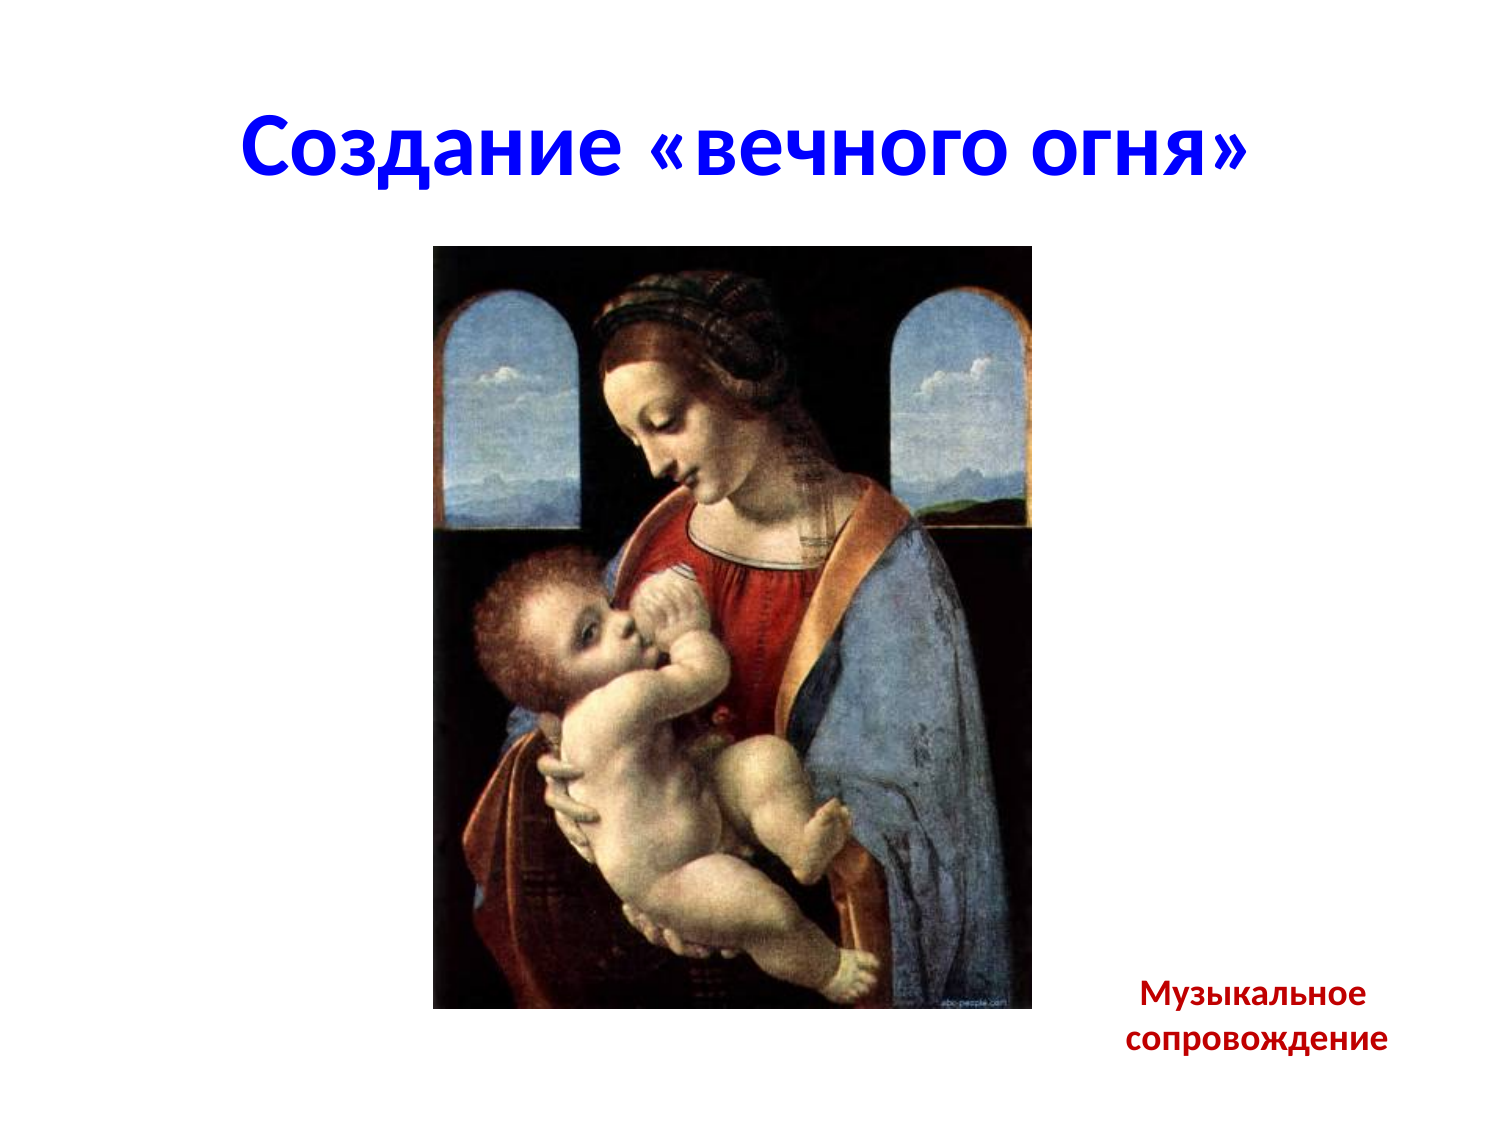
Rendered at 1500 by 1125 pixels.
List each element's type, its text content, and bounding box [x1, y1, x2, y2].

title Создание «вечного огня» [74, 44, 1426, 233]
picture [433, 245, 1032, 1010]
text_box Музыкальное сопровождение [1102, 960, 1404, 1066]
